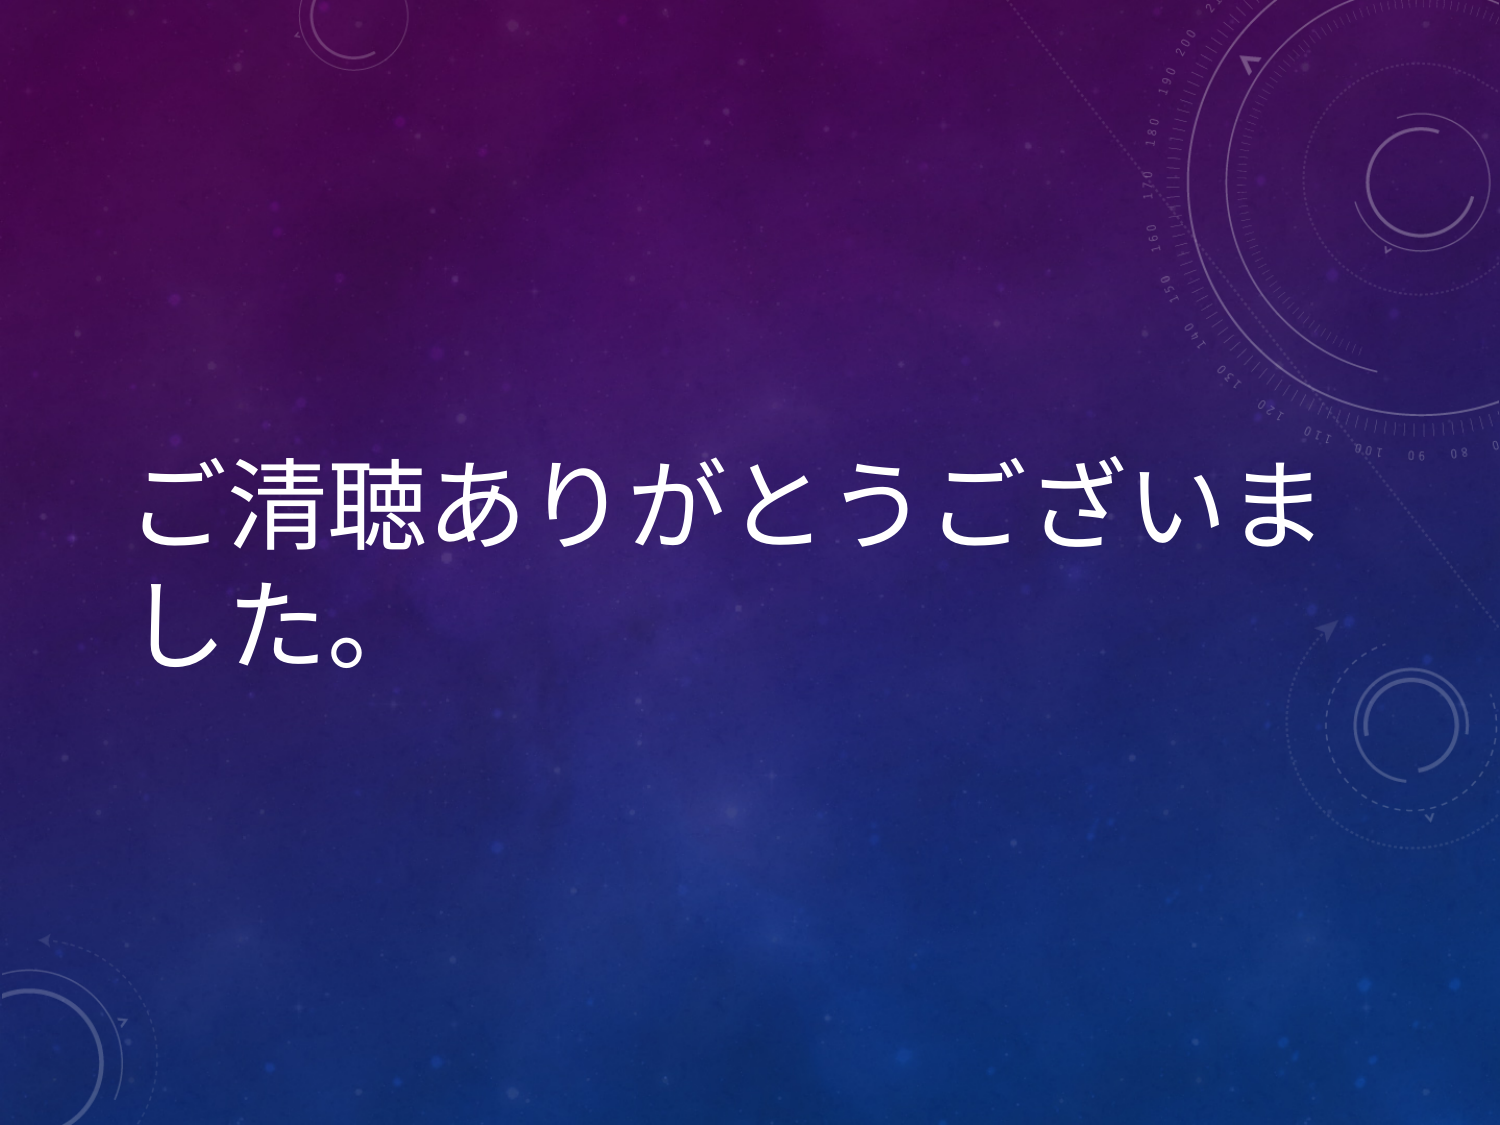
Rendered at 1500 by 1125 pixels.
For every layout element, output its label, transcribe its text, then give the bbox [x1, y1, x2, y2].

list ご清聴ありがとうございました。 [112, 263, 1388, 862]
picture [0, 0, 1500, 1125]
